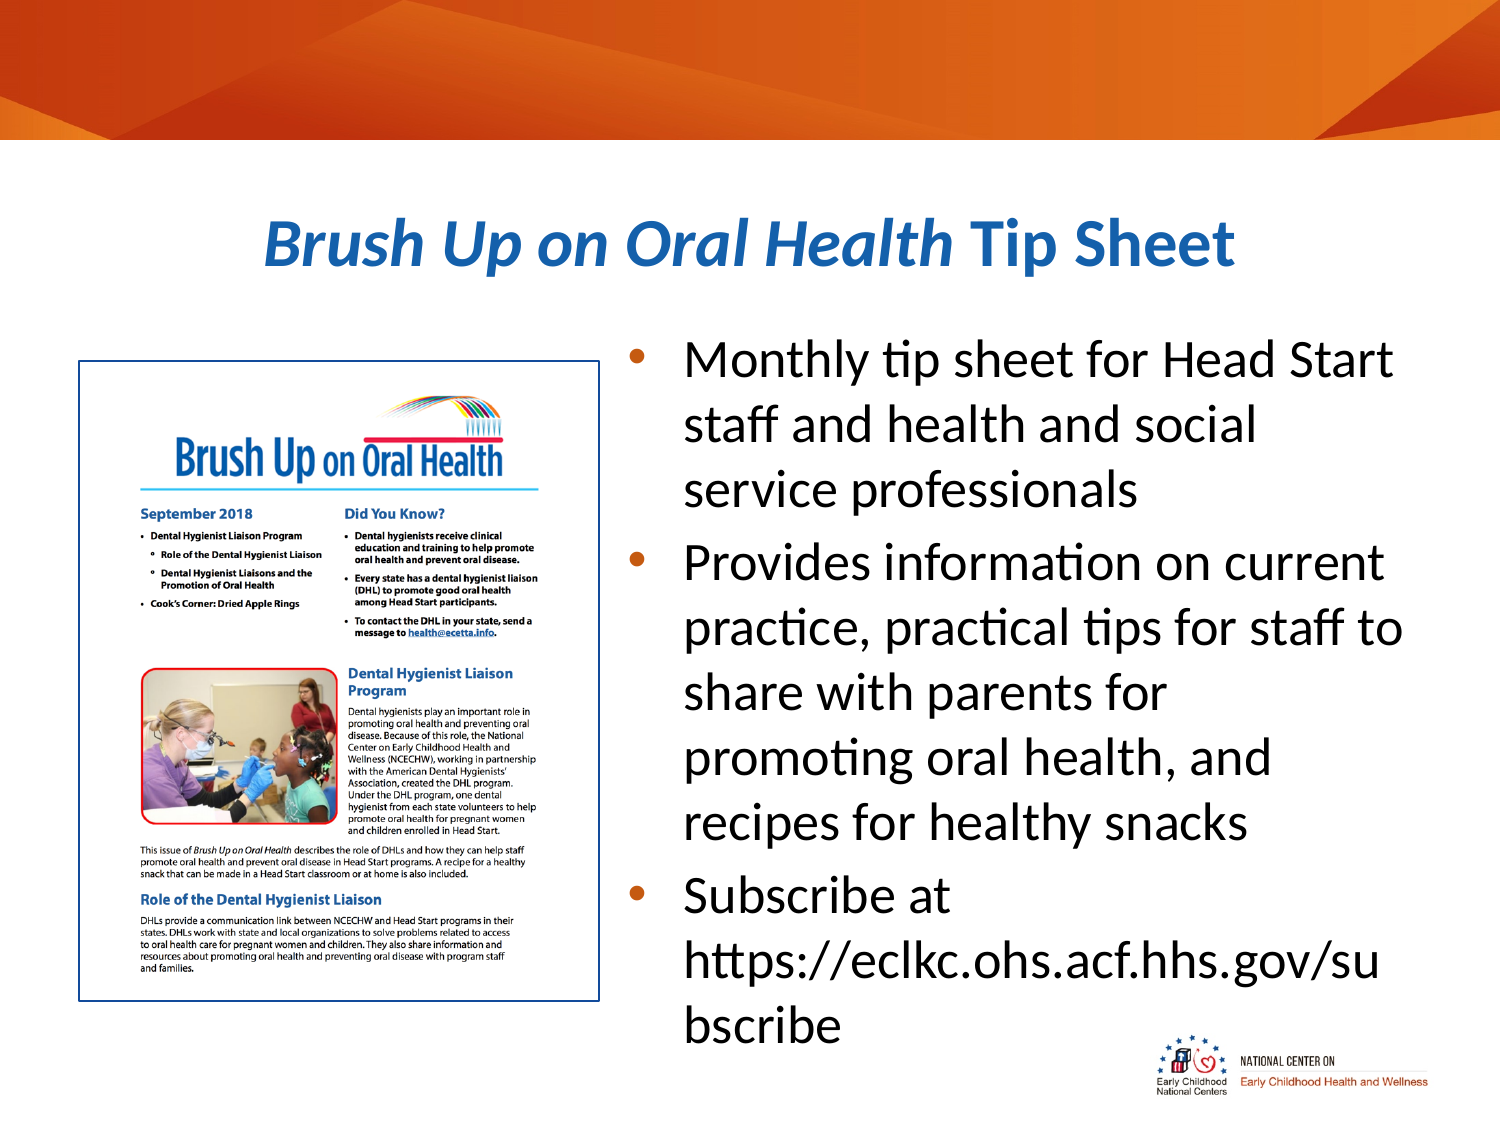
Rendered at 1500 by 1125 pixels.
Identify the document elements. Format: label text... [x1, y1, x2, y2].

picture [0, 0, 1500, 140]
picture [79, 362, 598, 1000]
title Brush Up on Oral Health Tip Sheet [103, 169, 1397, 321]
text_box Monthly tip sheet for Head Start staff and health and social service professionals Provides information on current practice, practical tips for staff to share with parents for promoting oral health, and recipes for healthy snacks Subscribe at https://eclkc.ohs.acf.hhs.gov/subscribe [612, 315, 1425, 991]
picture [1139, 1022, 1451, 1110]
